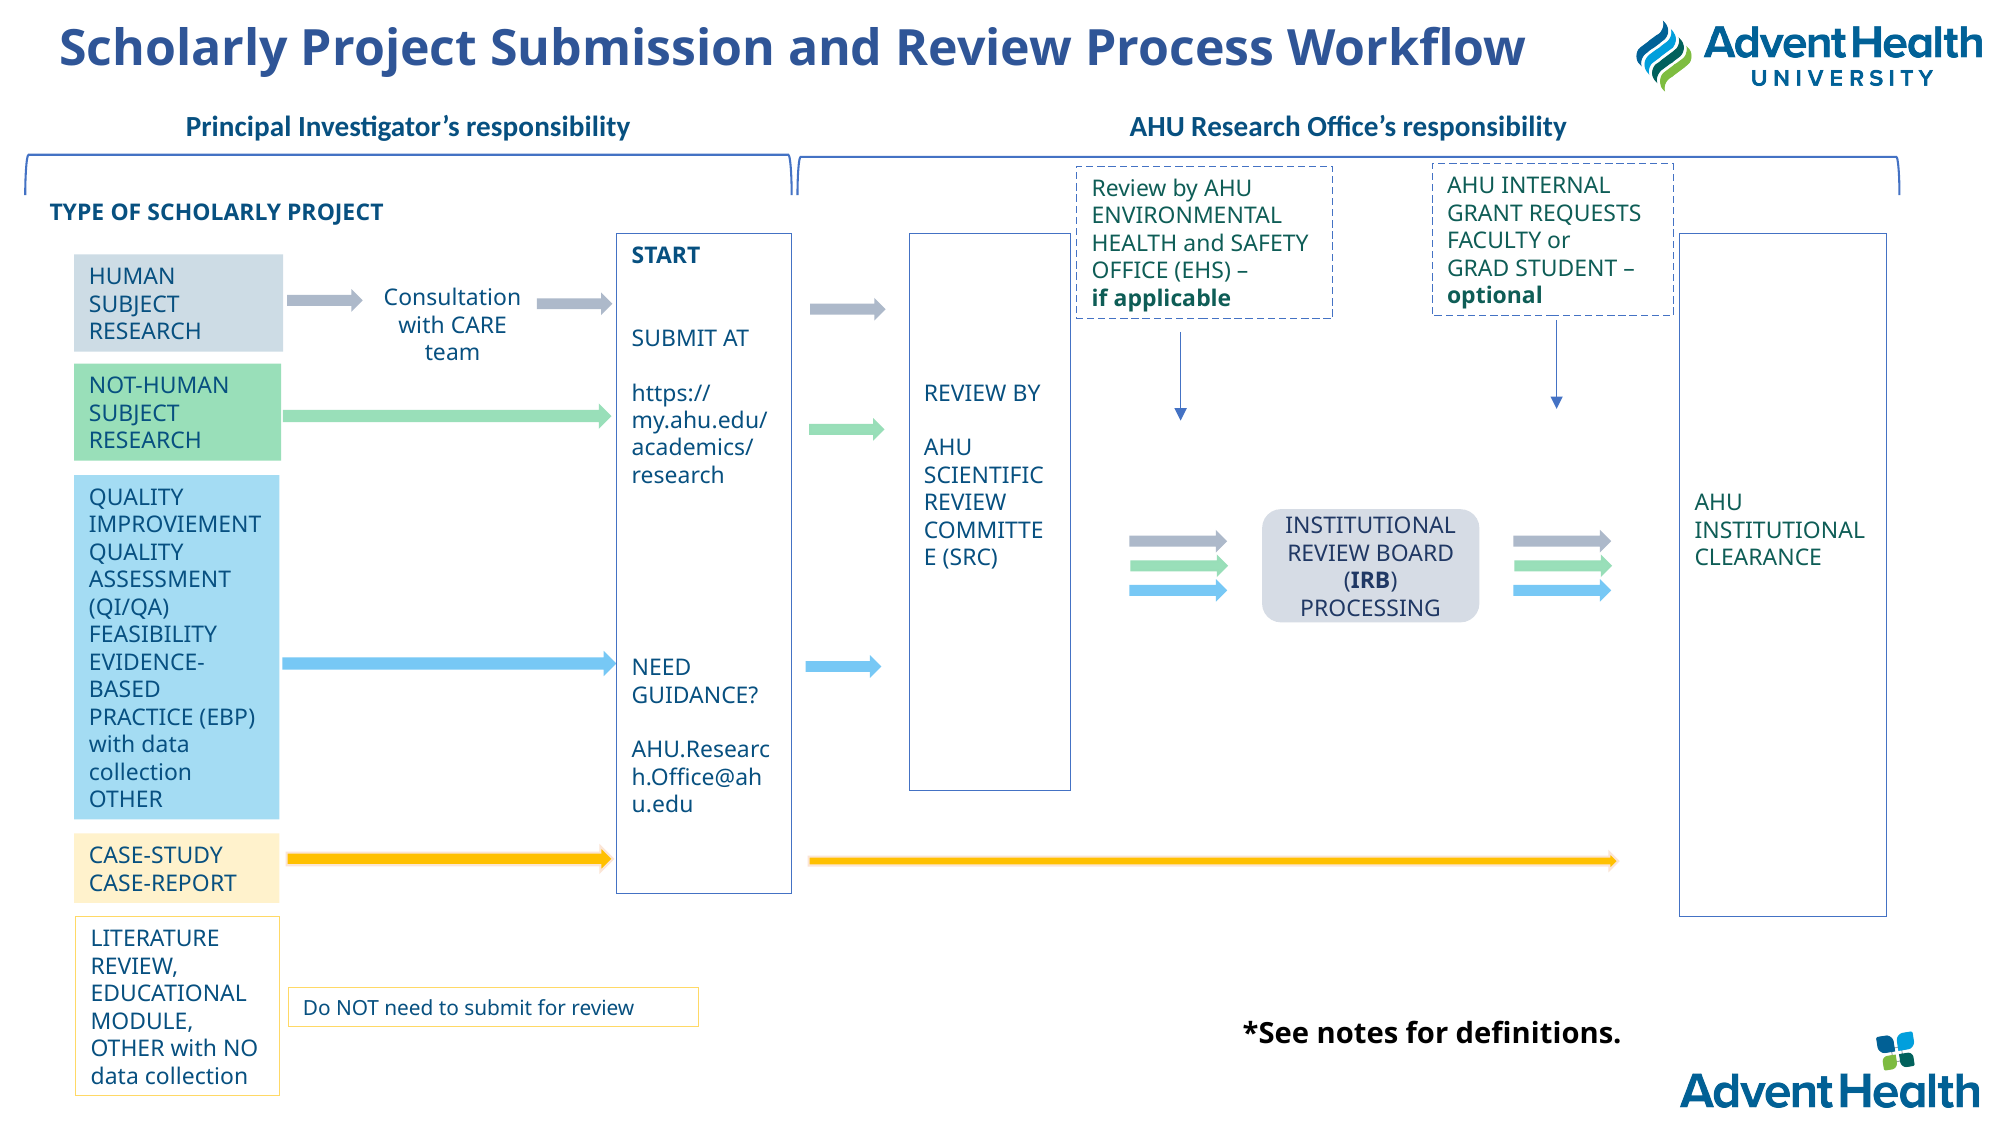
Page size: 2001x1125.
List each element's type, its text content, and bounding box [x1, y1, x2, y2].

text_box HUMAN SUBJECT RESEARCH [74, 254, 284, 352]
text_box [1129, 579, 1228, 602]
text_box [807, 849, 1620, 873]
text_box [287, 289, 361, 312]
text_box INSTITUTIONAL REVIEW BOARD (IRB) PROCESSING [1261, 508, 1481, 624]
text_box NOT-HUMAN SUBJECT RESEARCH [74, 363, 282, 461]
text_box [1513, 529, 1612, 553]
text_box [809, 418, 885, 441]
text_box AHU INTERNAL GRANT REQUESTS FACULTY or GRAD STUDENT – optional [1432, 163, 1674, 316]
text_box [805, 655, 882, 678]
text_box TYPE OF SCHOLARLY PROJECT [34, 196, 399, 233]
text_box *See notes for definitions. [1227, 1007, 1637, 1058]
text_box Review by AHU ENVIRONMENTAL HEALTH and SAFETY OFFICE (EHS) – if applicable [1076, 166, 1333, 319]
text_box AHU INSTITUTIONAL CLEARANCE [1679, 233, 1887, 917]
text_box [810, 297, 886, 321]
text_box Scholarly Project Submission and Review Process Workflow [44, 7, 1716, 83]
text_box [285, 843, 615, 875]
text_box REVIEW BY AHU SCIENTIFIC REVIEW COMMITTEE (SRC) [909, 233, 1071, 791]
text_box AHU Research Office’s responsibility [1093, 107, 1604, 143]
text_box Consultation with CARE team [361, 275, 545, 373]
text_box LITERATURE REVIEW, EDUCATIONAL MODULE, OTHER with NO data collection [75, 916, 280, 1096]
text_box [536, 292, 613, 316]
text_box [1513, 579, 1612, 602]
text_box [24, 154, 793, 196]
text_box [282, 650, 616, 677]
text_box Principal Investigator’s responsibility [153, 107, 664, 143]
text_box START SUBMIT AT https://my.ahu.edu/academics/research NEED GUIDANCE? AHU.Research.Office@ahu.edu [616, 233, 792, 894]
text_box [1130, 554, 1229, 578]
text_box [1514, 554, 1613, 578]
picture [1673, 1025, 1986, 1113]
text_box [796, 156, 1900, 196]
text_box CASE-STUDY CASE-REPORT [74, 833, 280, 903]
text_box [1129, 529, 1228, 553]
text_box [282, 403, 612, 429]
picture [1636, 20, 1982, 92]
text_box Do NOT need to submit for review [288, 987, 699, 1027]
text_box QUALITY IMPROVIEMENT QUALITY ASSESSMENT (QI/QA) FEASIBILITY EVIDENCE-BASED PRACTICE (EBP) with data collection OTHER [74, 475, 280, 820]
